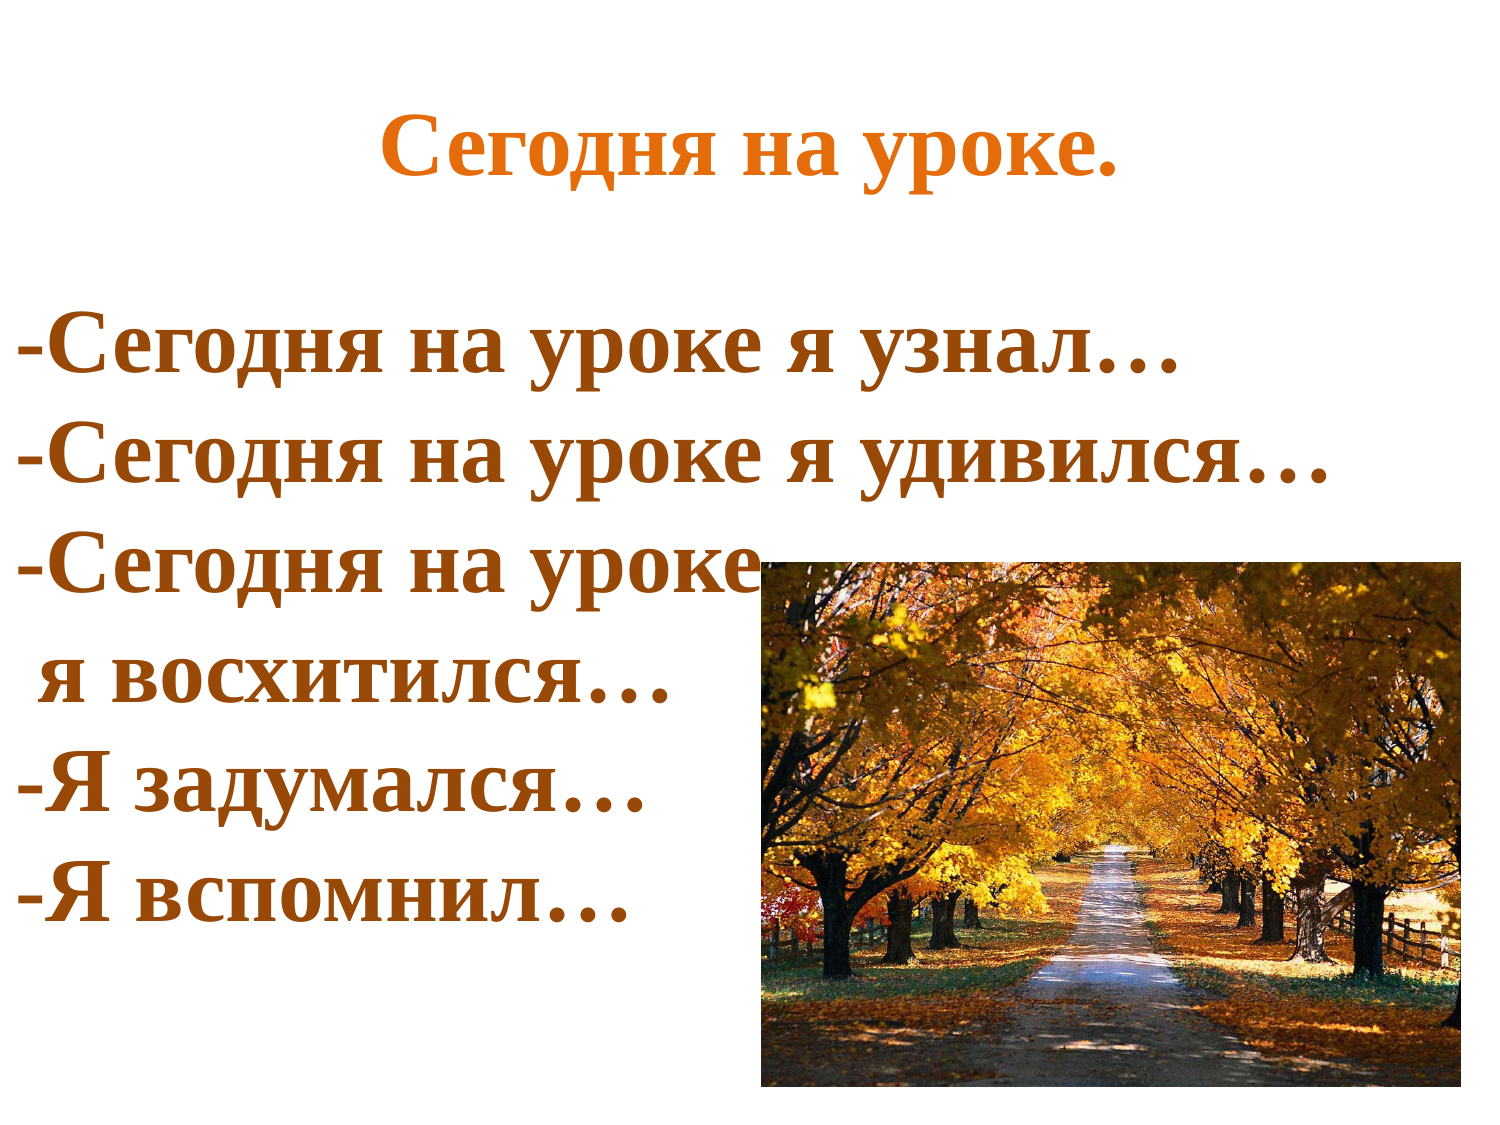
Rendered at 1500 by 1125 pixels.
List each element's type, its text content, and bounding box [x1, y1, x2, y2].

text_box -Сегодня на уроке я узнал… -Сегодня на уроке я удивился… -Сегодня на уроке я восхитился… -Я задумался… -Я вспомнил… [0, 272, 1500, 948]
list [761, 562, 1462, 1088]
title Сегодня на уроке. [75, 45, 1425, 233]
